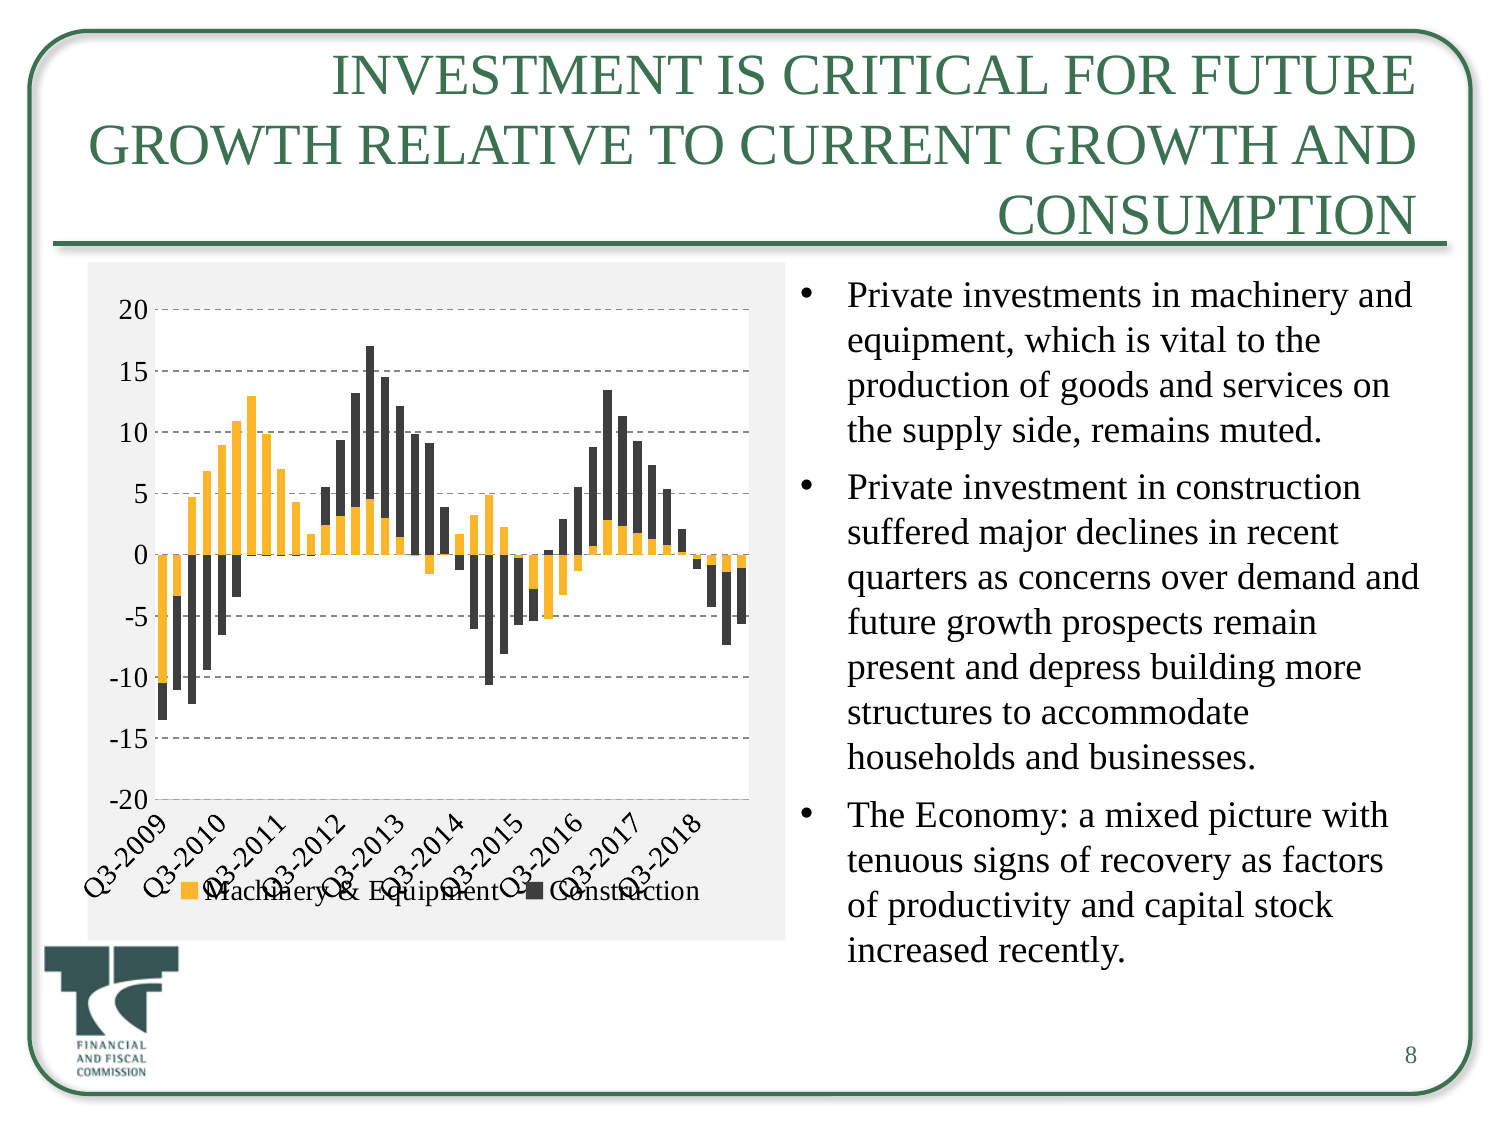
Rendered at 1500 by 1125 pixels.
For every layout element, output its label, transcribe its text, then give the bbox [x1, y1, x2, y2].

picture [32, 940, 195, 1091]
slide_number 8 [1074, 1029, 1426, 1077]
chart [74, 262, 786, 941]
text_box Private investments in machinery and equipment, which is vital to the production of goods and services on the supply side, remains muted. Private investment in construction suffered major declines in recent quarters as concerns over demand and future growth prospects remain present and depress building more structures to accommodate households and businesses. The Economy: a mixed picture with tenuous signs of recovery as factors of productivity and capital stock increased recently. [785, 262, 1436, 978]
title Investment is critical for future growth relative to current growth and consumption [74, 54, 1426, 228]
picture [25, 940, 69, 1094]
